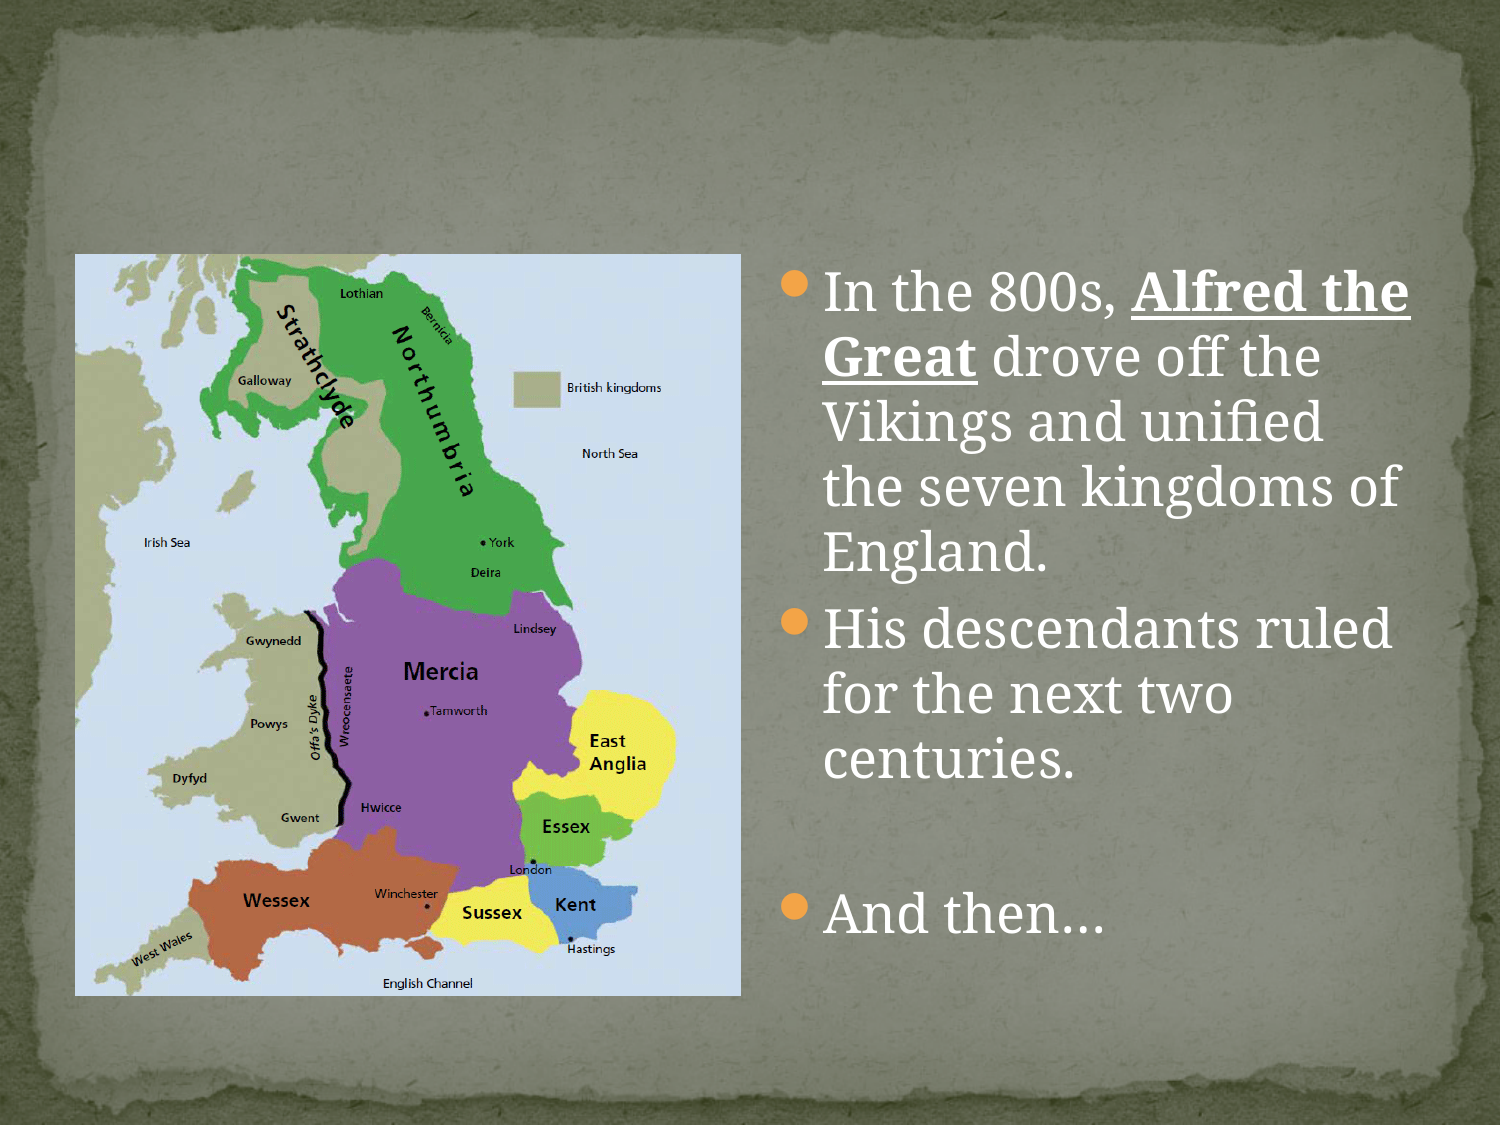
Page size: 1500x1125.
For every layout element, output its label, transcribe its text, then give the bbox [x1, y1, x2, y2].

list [77, 257, 740, 995]
list In the 800s, Alfred the Great drove off the Vikings and unified the seven kingdoms of England. His descendants ruled for the next two centuries. And then… [762, 249, 1429, 1000]
